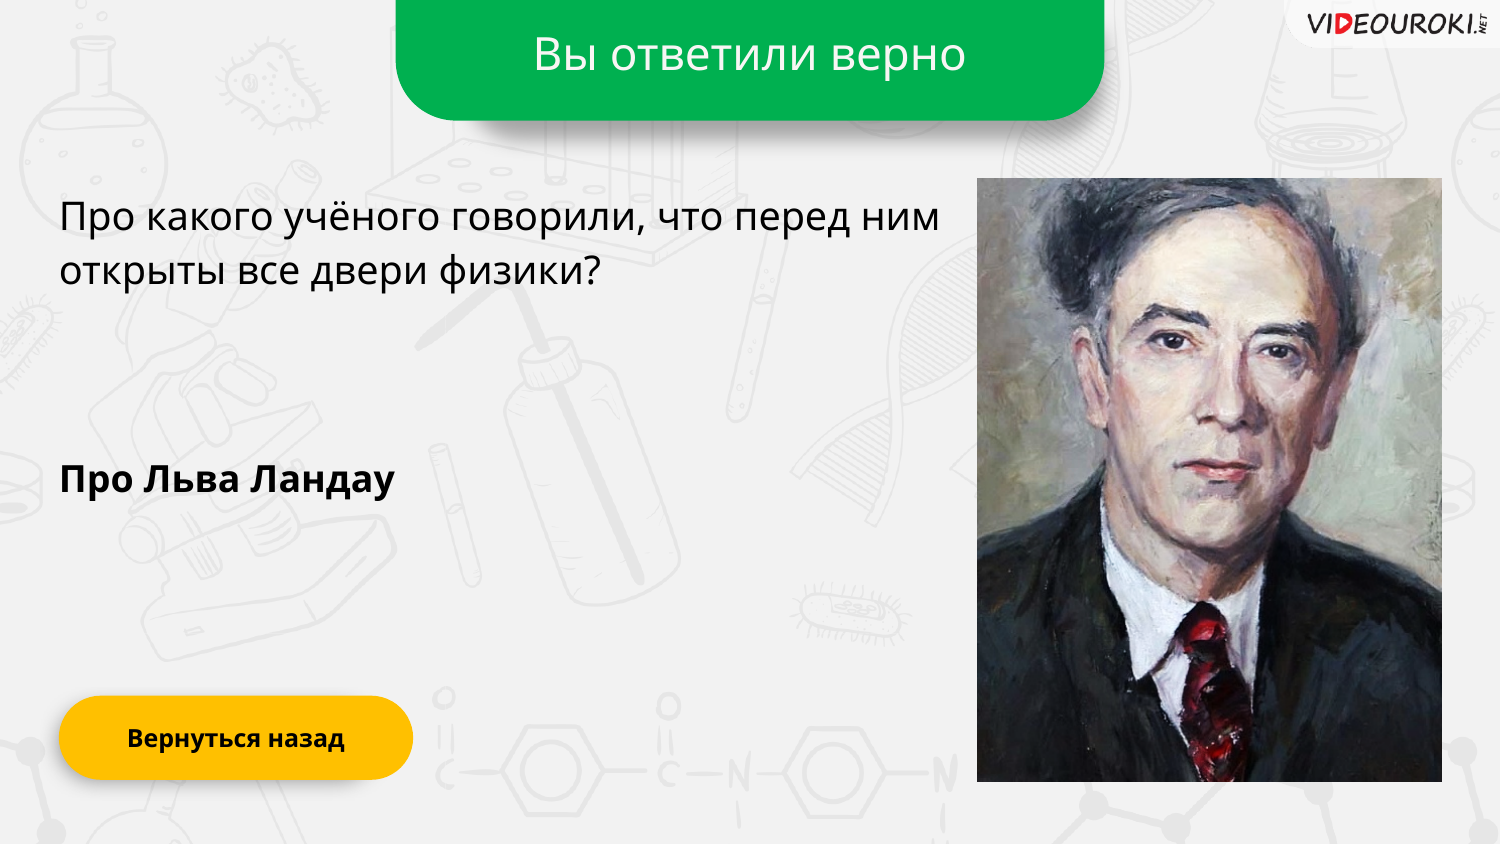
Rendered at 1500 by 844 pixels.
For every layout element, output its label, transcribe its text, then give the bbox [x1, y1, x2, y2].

text_box Вернуться назад [57, 694, 415, 781]
text_box Про Льва Ландау [58, 448, 822, 500]
picture [0, 0, 1500, 844]
text_box Про какого учёного говорили, что перед ним открыты все двери физики? [58, 184, 963, 293]
text_box Вы ответили верно [517, 17, 983, 88]
text_box [394, 0, 1106, 122]
